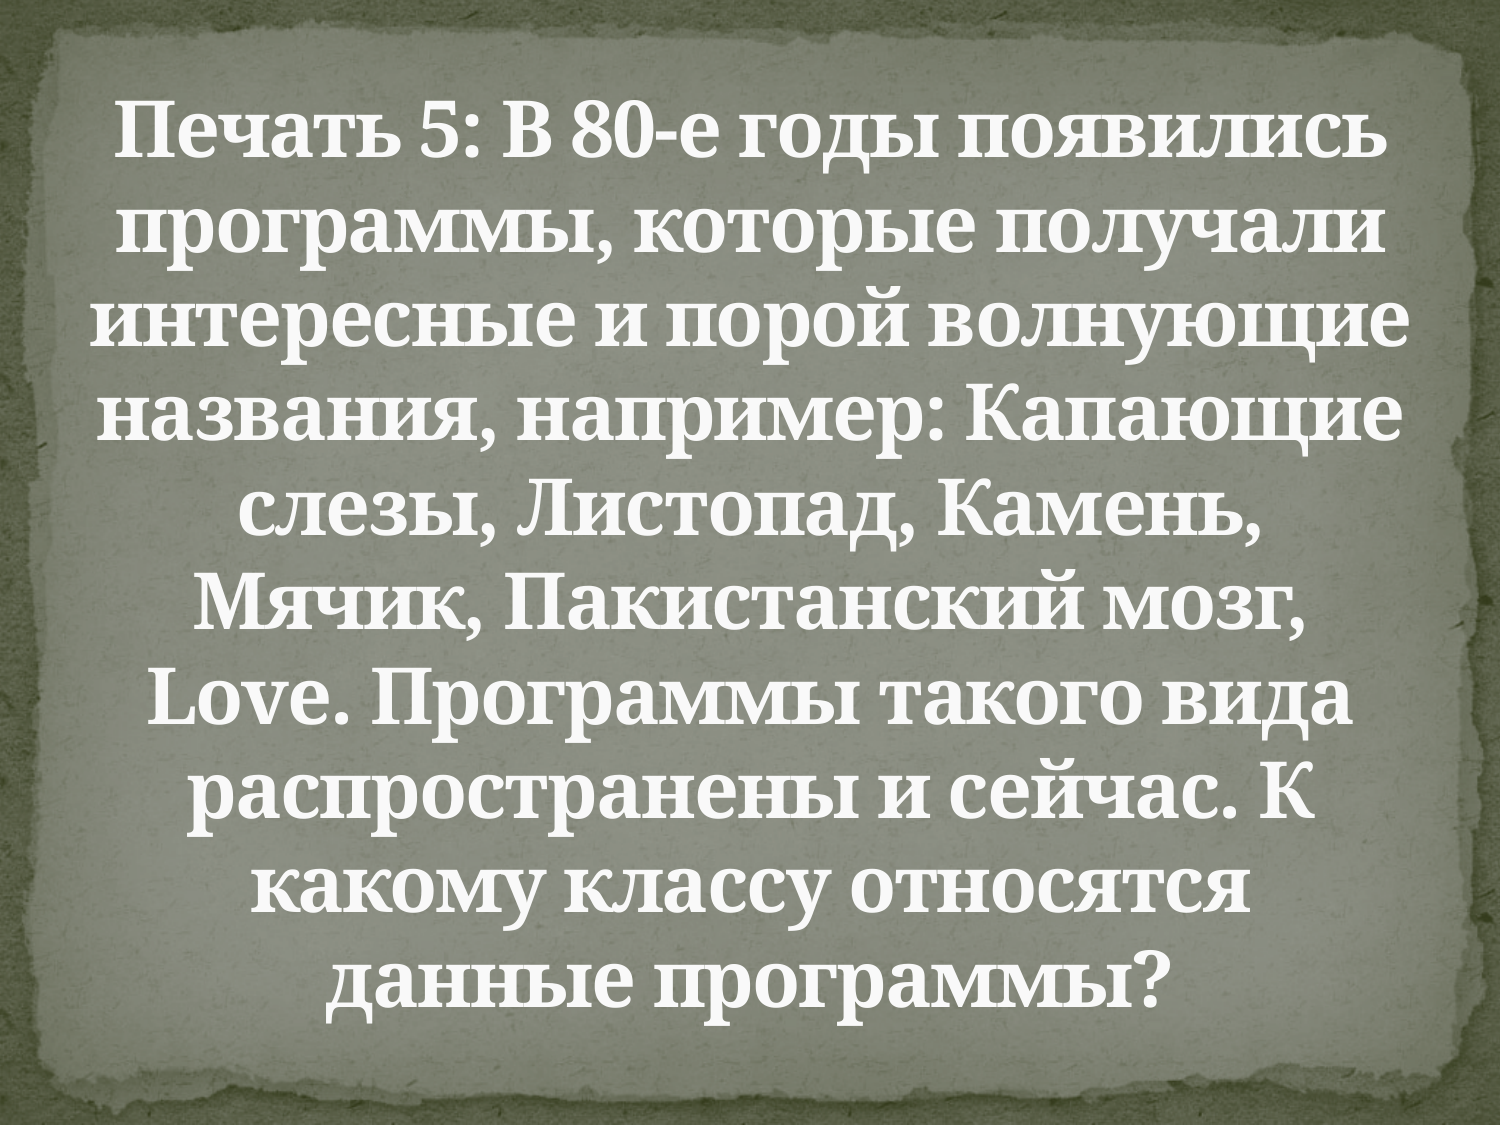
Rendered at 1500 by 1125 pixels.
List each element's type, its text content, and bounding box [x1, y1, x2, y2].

title Печать 5: В 80-е годы появились программы, которые получали интересные и порой волнующие названия, например: Капающие слезы, Листопад, Камень, Мячик, Пакистанский мозг, Love. Программы такого вида распространены и сейчас. К какому классу относятся данные программы? [74, 24, 1425, 1125]
